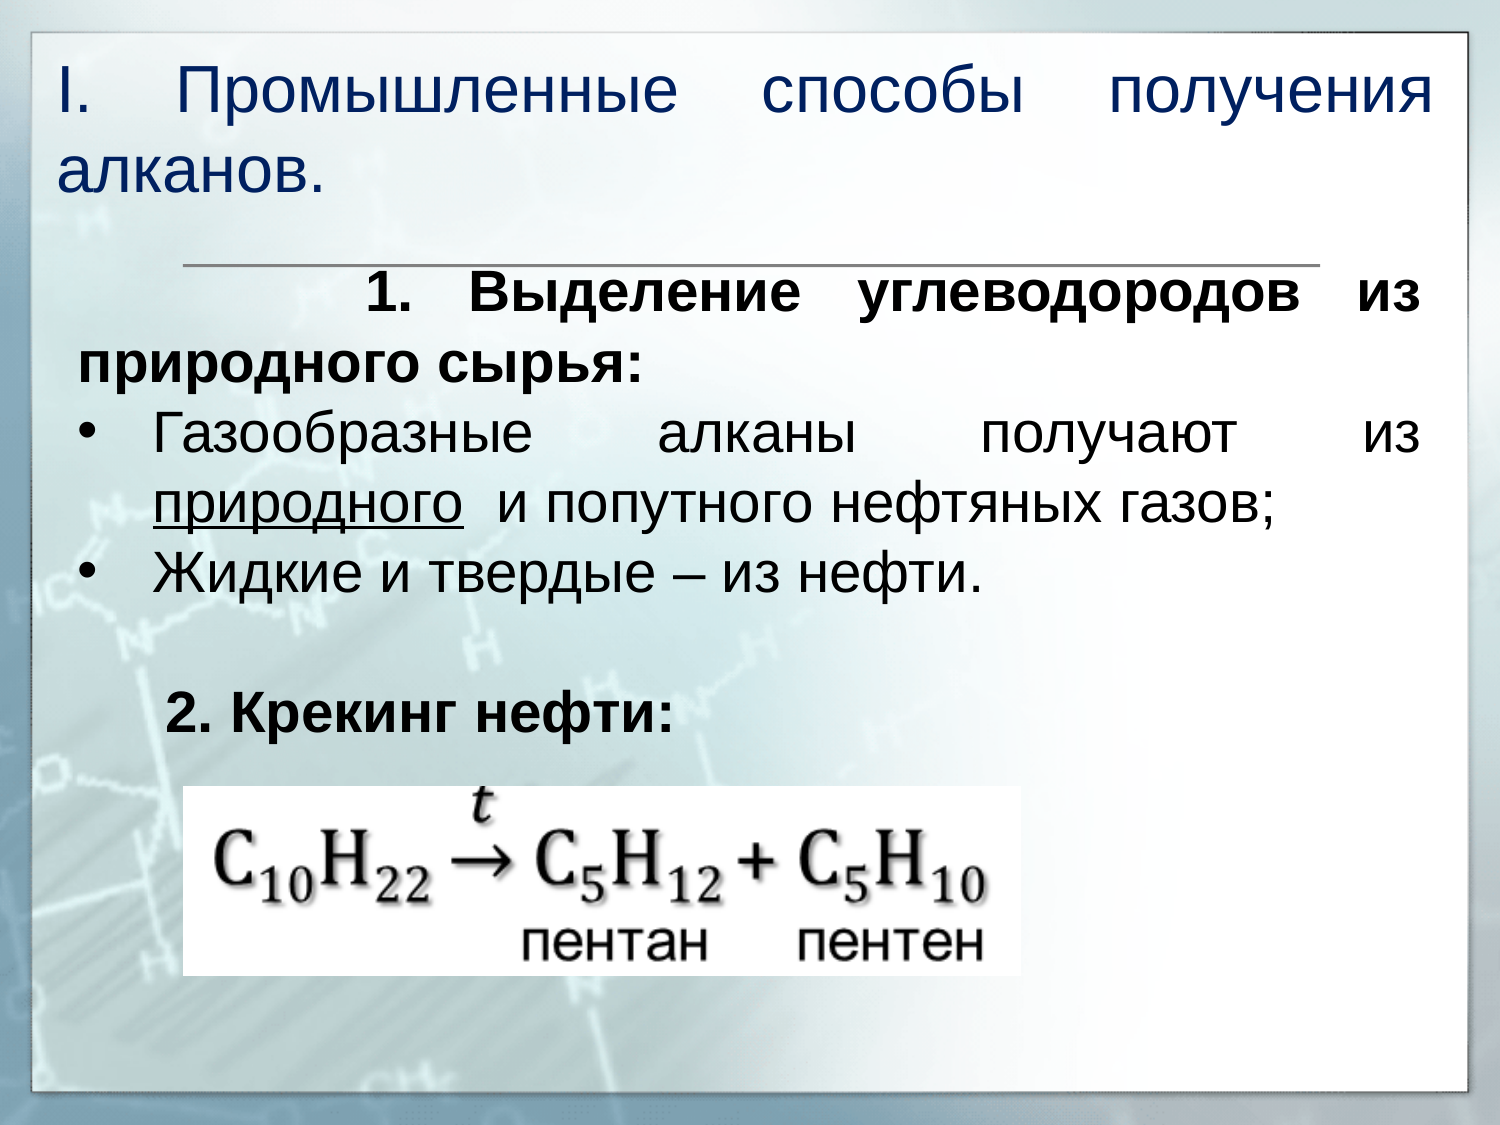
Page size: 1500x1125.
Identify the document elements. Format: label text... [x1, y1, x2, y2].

picture [0, 0, 1500, 1125]
title I. Промышленные способы получения алканов. [41, 19, 1451, 232]
text_box 1. Выделение углеводородов из природного сырья: Газообразные алканы получают из природного и попутного нефтяных газов; Жидкие и твердые – из нефти. 2. Крекинг нефти: [63, 237, 1437, 822]
